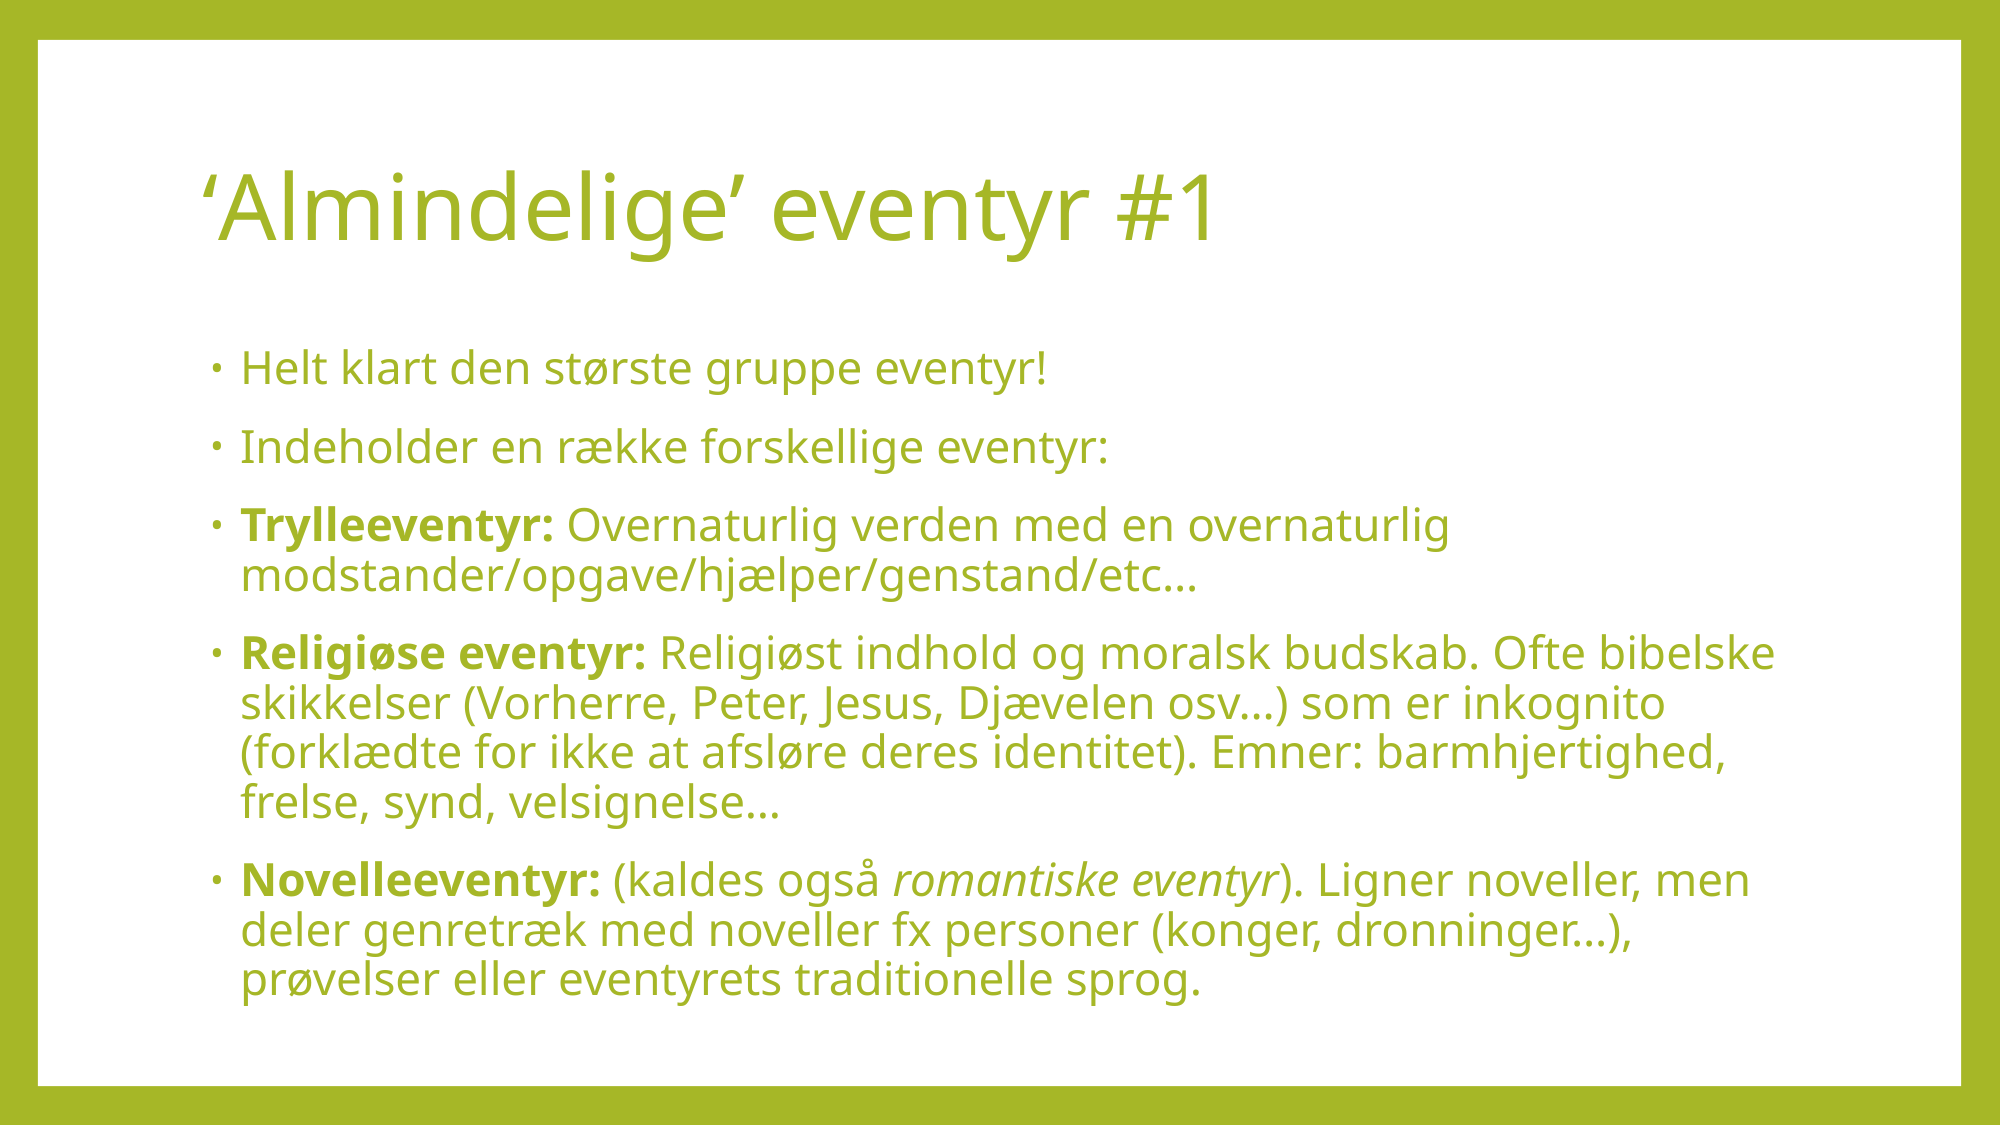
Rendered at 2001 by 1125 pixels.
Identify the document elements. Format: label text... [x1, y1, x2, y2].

list Helt klart den største gruppe eventyr! Indeholder en række forskellige eventyr: Trylleeventyr: Overnaturlig verden med en overnaturlig modstander/opgave/hjælper/genstand/etc… Religiøse eventyr: Religiøst indhold og moralsk budskab. Ofte bibelske skikkelser (Vorherre, Peter, Jesus, Djævelen osv…) som er inkognito (forklædte for ikke at afsløre deres identitet). Emner: barmhjertighed, frelse, synd, velsignelse… Novelleeventyr: (kaldes også romantiske eventyr). Ligner noveller, men deler genretræk med noveller fx personer (konger, dronninger…), prøvelser eller eventyrets traditionelle sprog. [187, 337, 1808, 1000]
title ‘Almindelige’ eventyr #1 [187, 99, 1808, 323]
